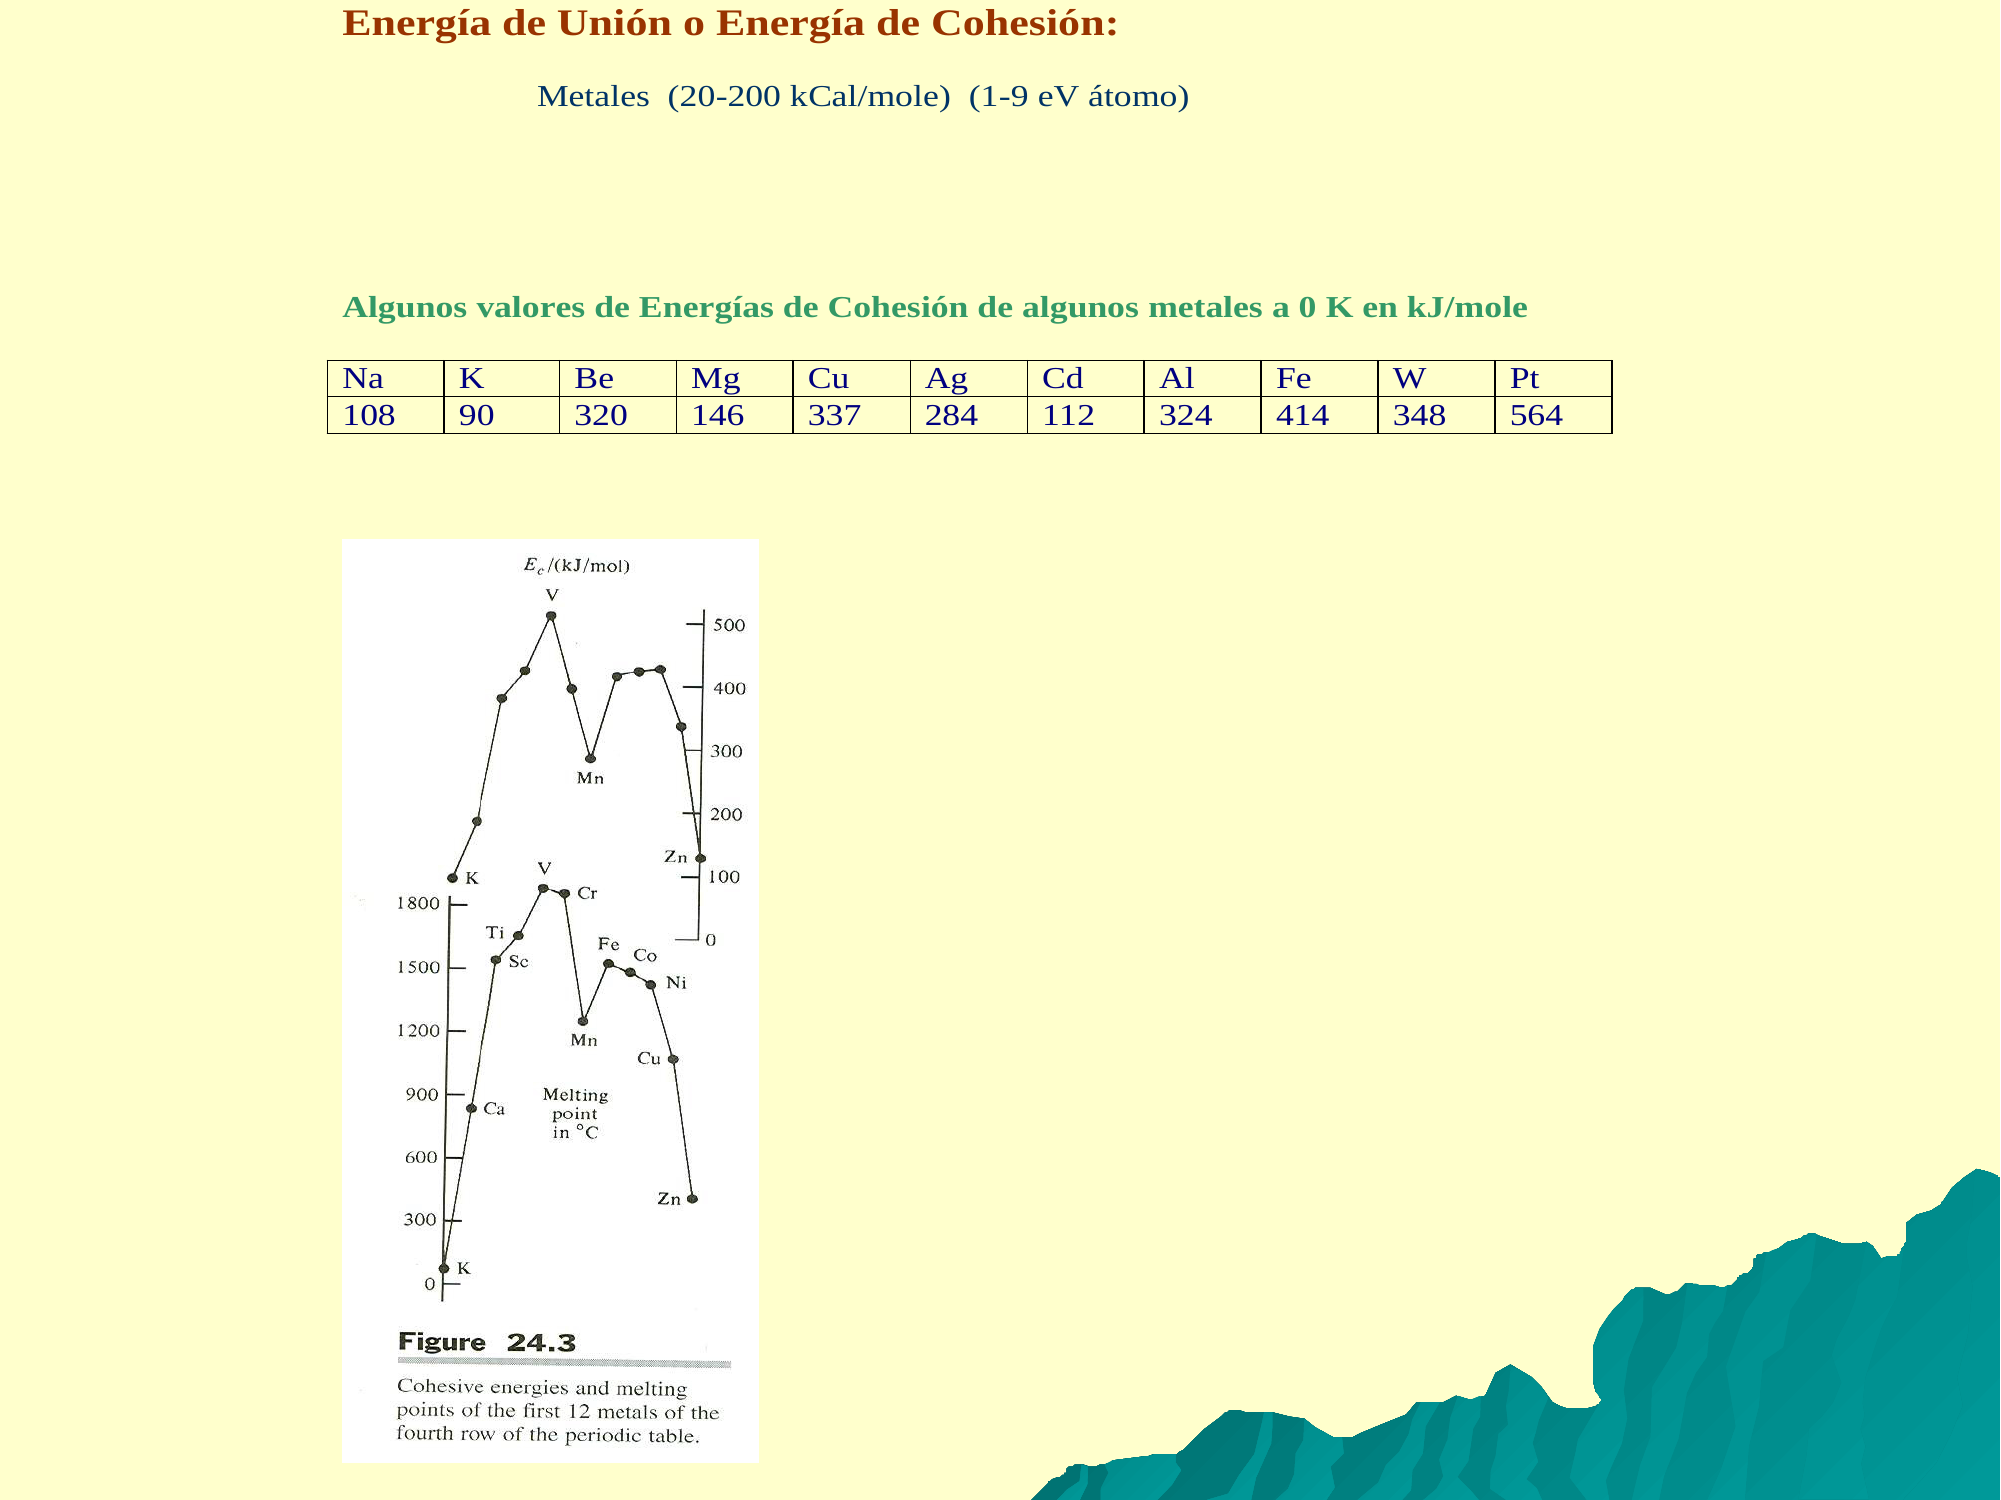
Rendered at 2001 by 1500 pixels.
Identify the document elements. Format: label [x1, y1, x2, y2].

text_box [326, 0, 1615, 1500]
